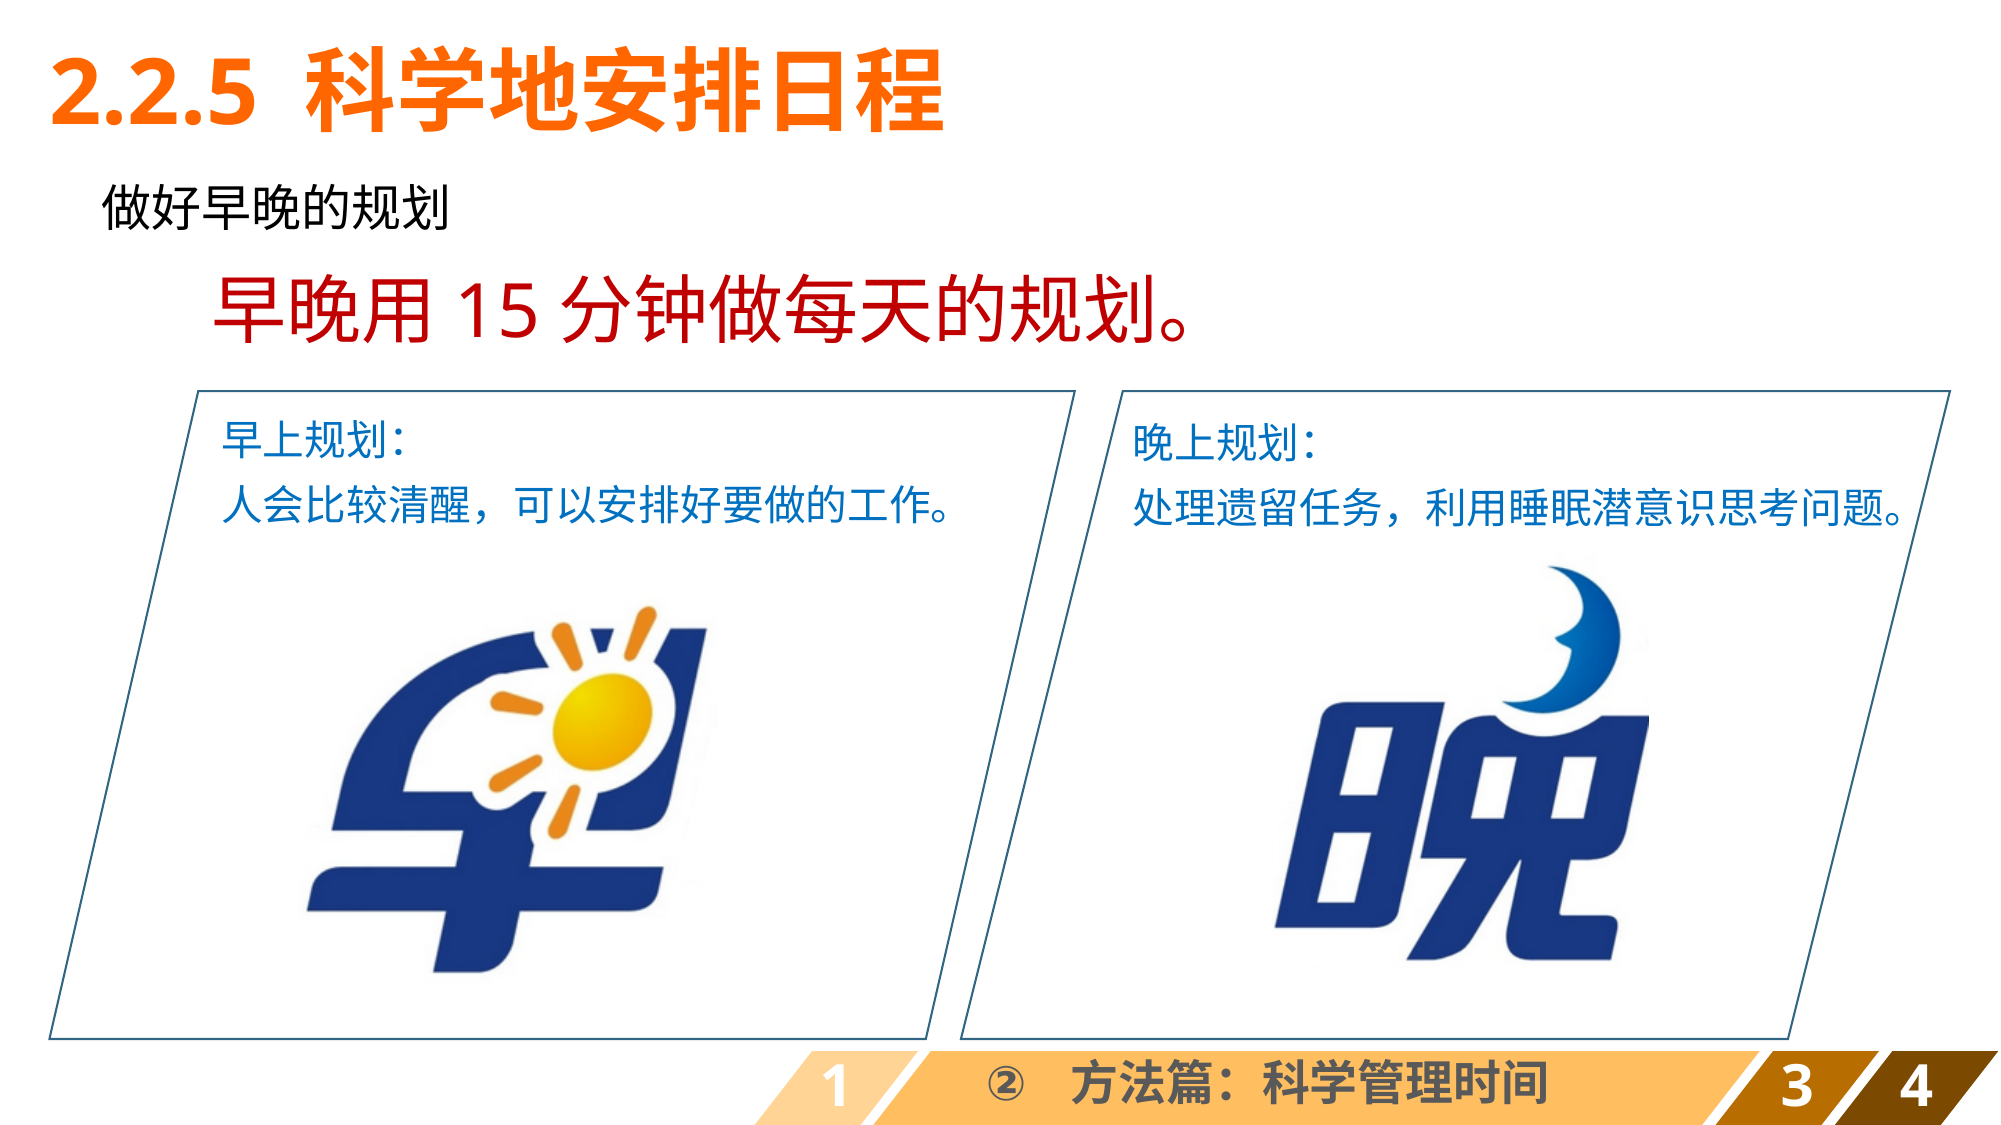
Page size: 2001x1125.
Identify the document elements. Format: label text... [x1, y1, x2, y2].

text_box [48, 390, 1077, 1041]
text_box 4 [1834, 1051, 1999, 1125]
text_box 早晚用15分钟做每天的规划。 [196, 255, 1248, 361]
text_box 早上规划： 人会比较清醒，可以安排好要做的工作。 [211, 394, 1120, 535]
text_box 3 [1715, 1051, 1879, 1125]
text_box 晚上规划： 处理遗留任务，利用睡眠潜意识思考问题。 [1122, 397, 2000, 537]
text_box 方法篇：科学管理时间 [873, 1051, 1760, 1125]
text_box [1151, 538, 1649, 968]
text_box 1 [754, 1051, 918, 1125]
text_box 做好早晚的规划 [86, 168, 1835, 244]
title 2.2.5 科学地安排日程 [33, 31, 1951, 159]
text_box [294, 585, 839, 989]
text_box [959, 390, 1952, 1041]
